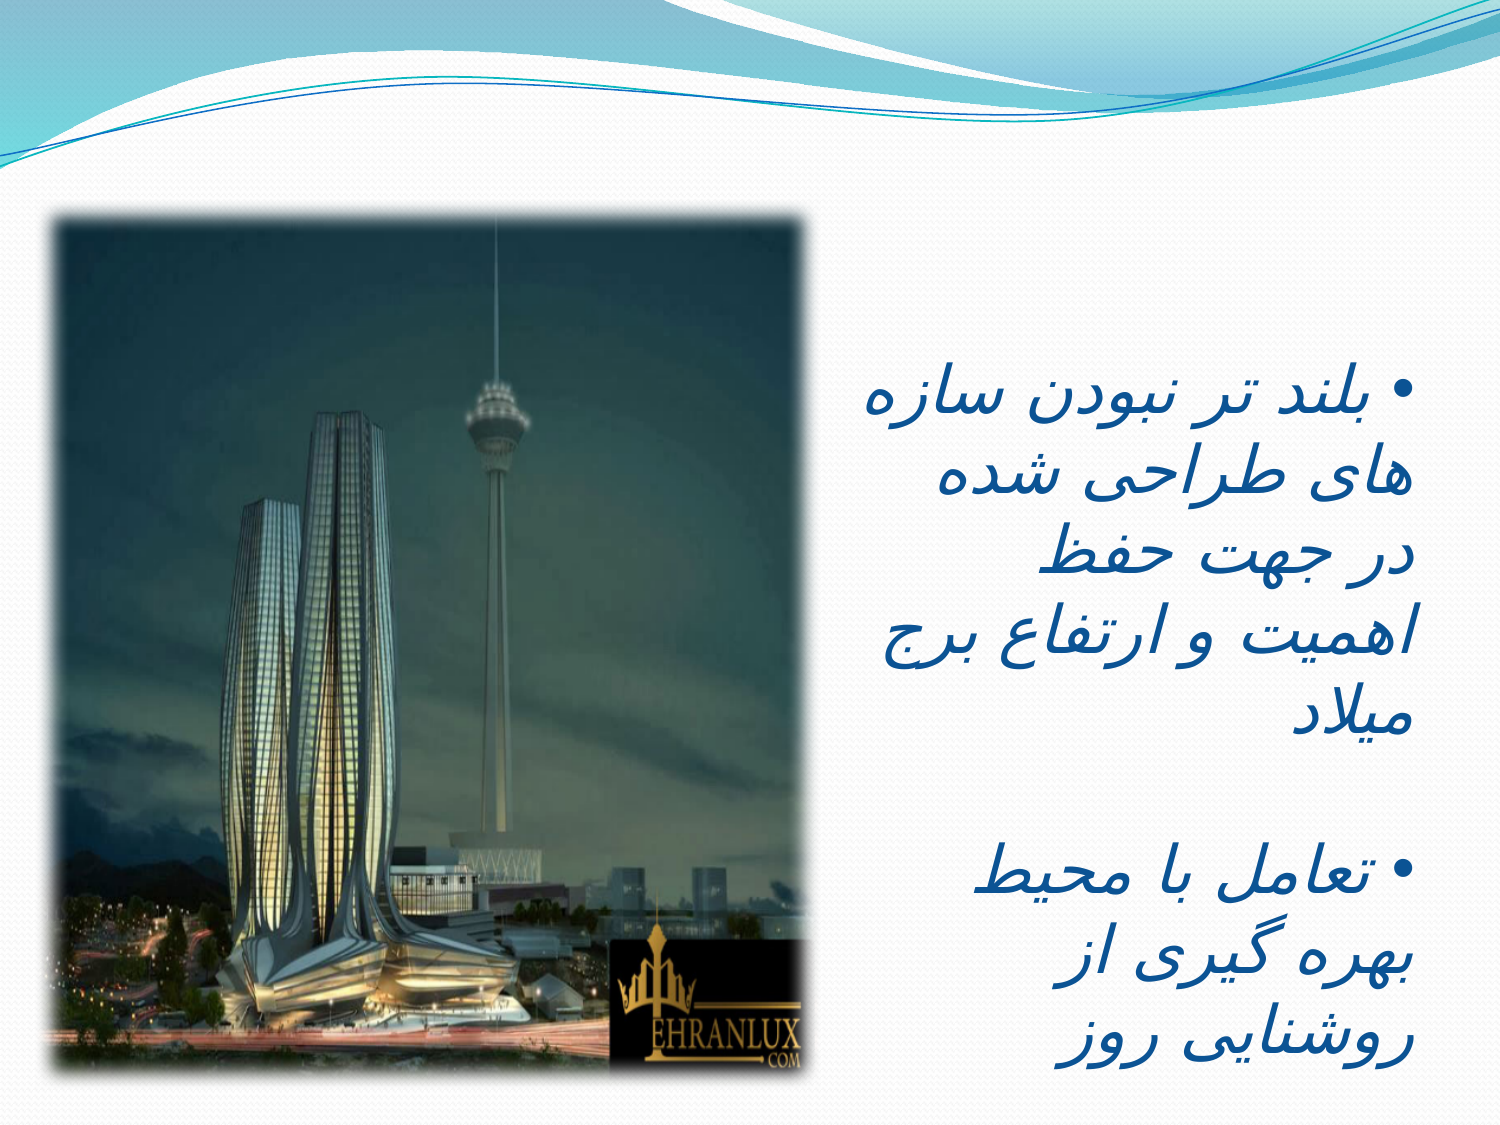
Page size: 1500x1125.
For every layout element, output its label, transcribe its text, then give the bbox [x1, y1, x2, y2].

text_box بلند تر نبودن سازه های طراحی شده در جهت حفظ اهمیت و ارتفاع برج میلاد تعامل با محیط بهره گیری از روشنایی روز تبعیت از اصول پارامتری [843, 339, 1430, 1125]
picture [34, 198, 821, 1091]
